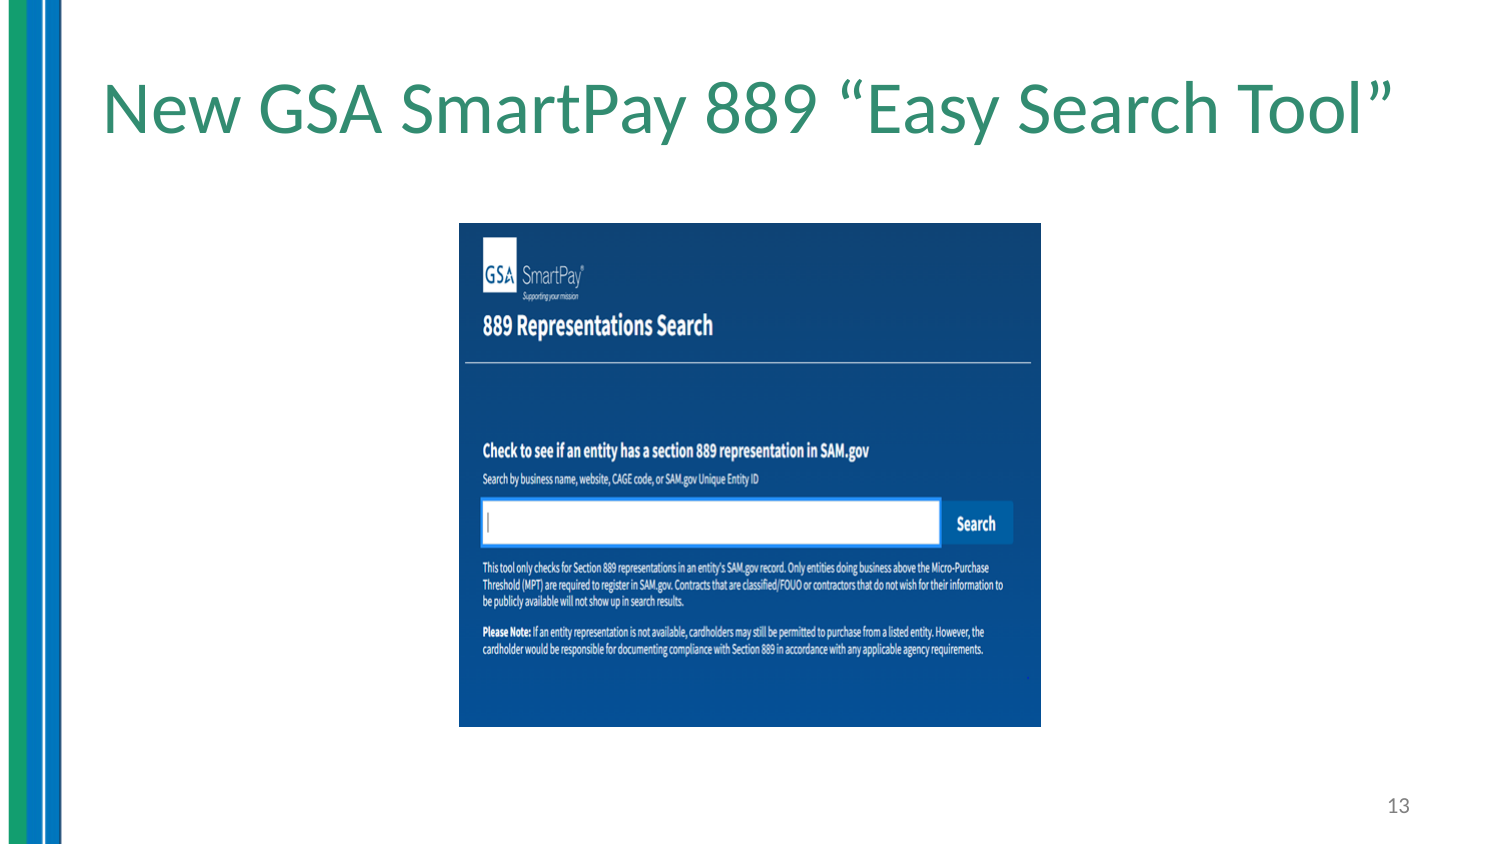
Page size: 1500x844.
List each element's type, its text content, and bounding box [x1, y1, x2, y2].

title New GSA SmartPay 889 “Easy Search Tool” [75, 33, 1425, 175]
picture [29, 0, 1500, 844]
picture [0, 0, 26, 844]
